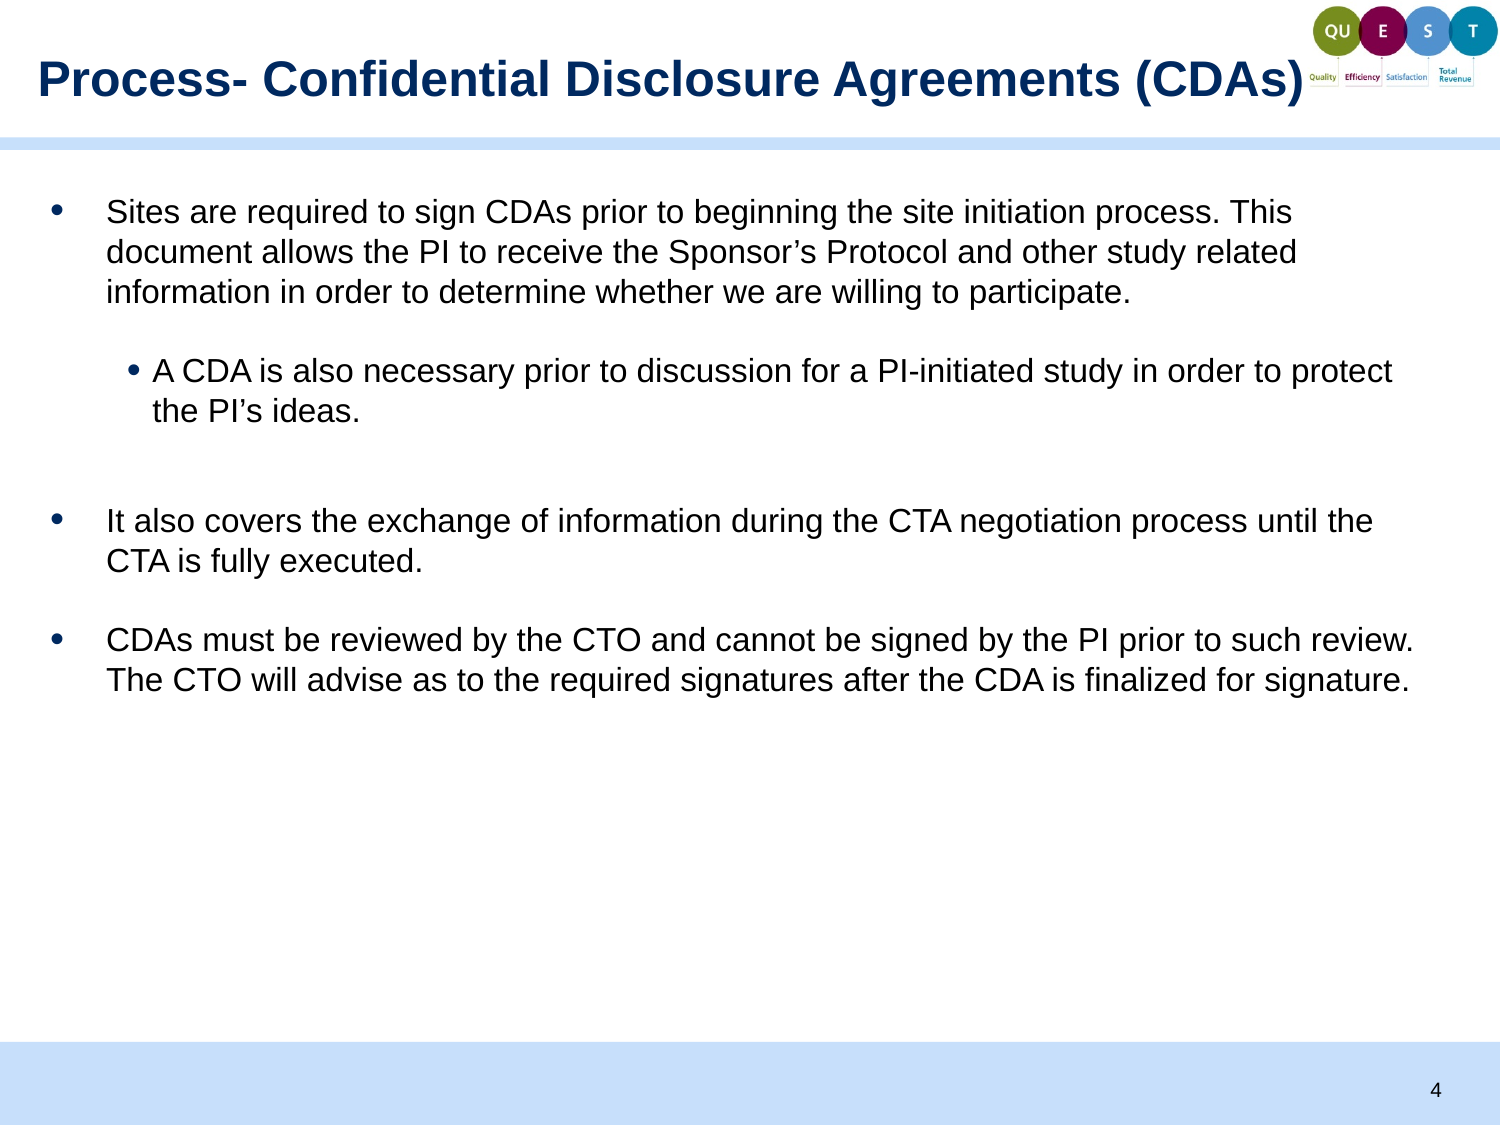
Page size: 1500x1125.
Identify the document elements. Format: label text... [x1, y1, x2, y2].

title Process- Confidential Disclosure Agreements (CDAs) [37, 45, 1320, 107]
picture [1301, 0, 1500, 90]
list Sites are required to sign CDAs prior to beginning the site initiation process. This document allows the PI to receive the Sponsor’s Protocol and other study related information in order to determine whether we are willing to participate. A CDA is also necessary prior to discussion for a PI-initiated study in order to protect the PI’s ideas. It also covers the exchange of information during the CTA negotiation process until the CTA is fully executed. CDAs must be reviewed by the CTO and cannot be signed by the PI prior to such review. The CTO will advise as to the required signatures after the CDA is finalized for signature. [50, 149, 1438, 1038]
slide_number 4 [1430, 1077, 1463, 1103]
